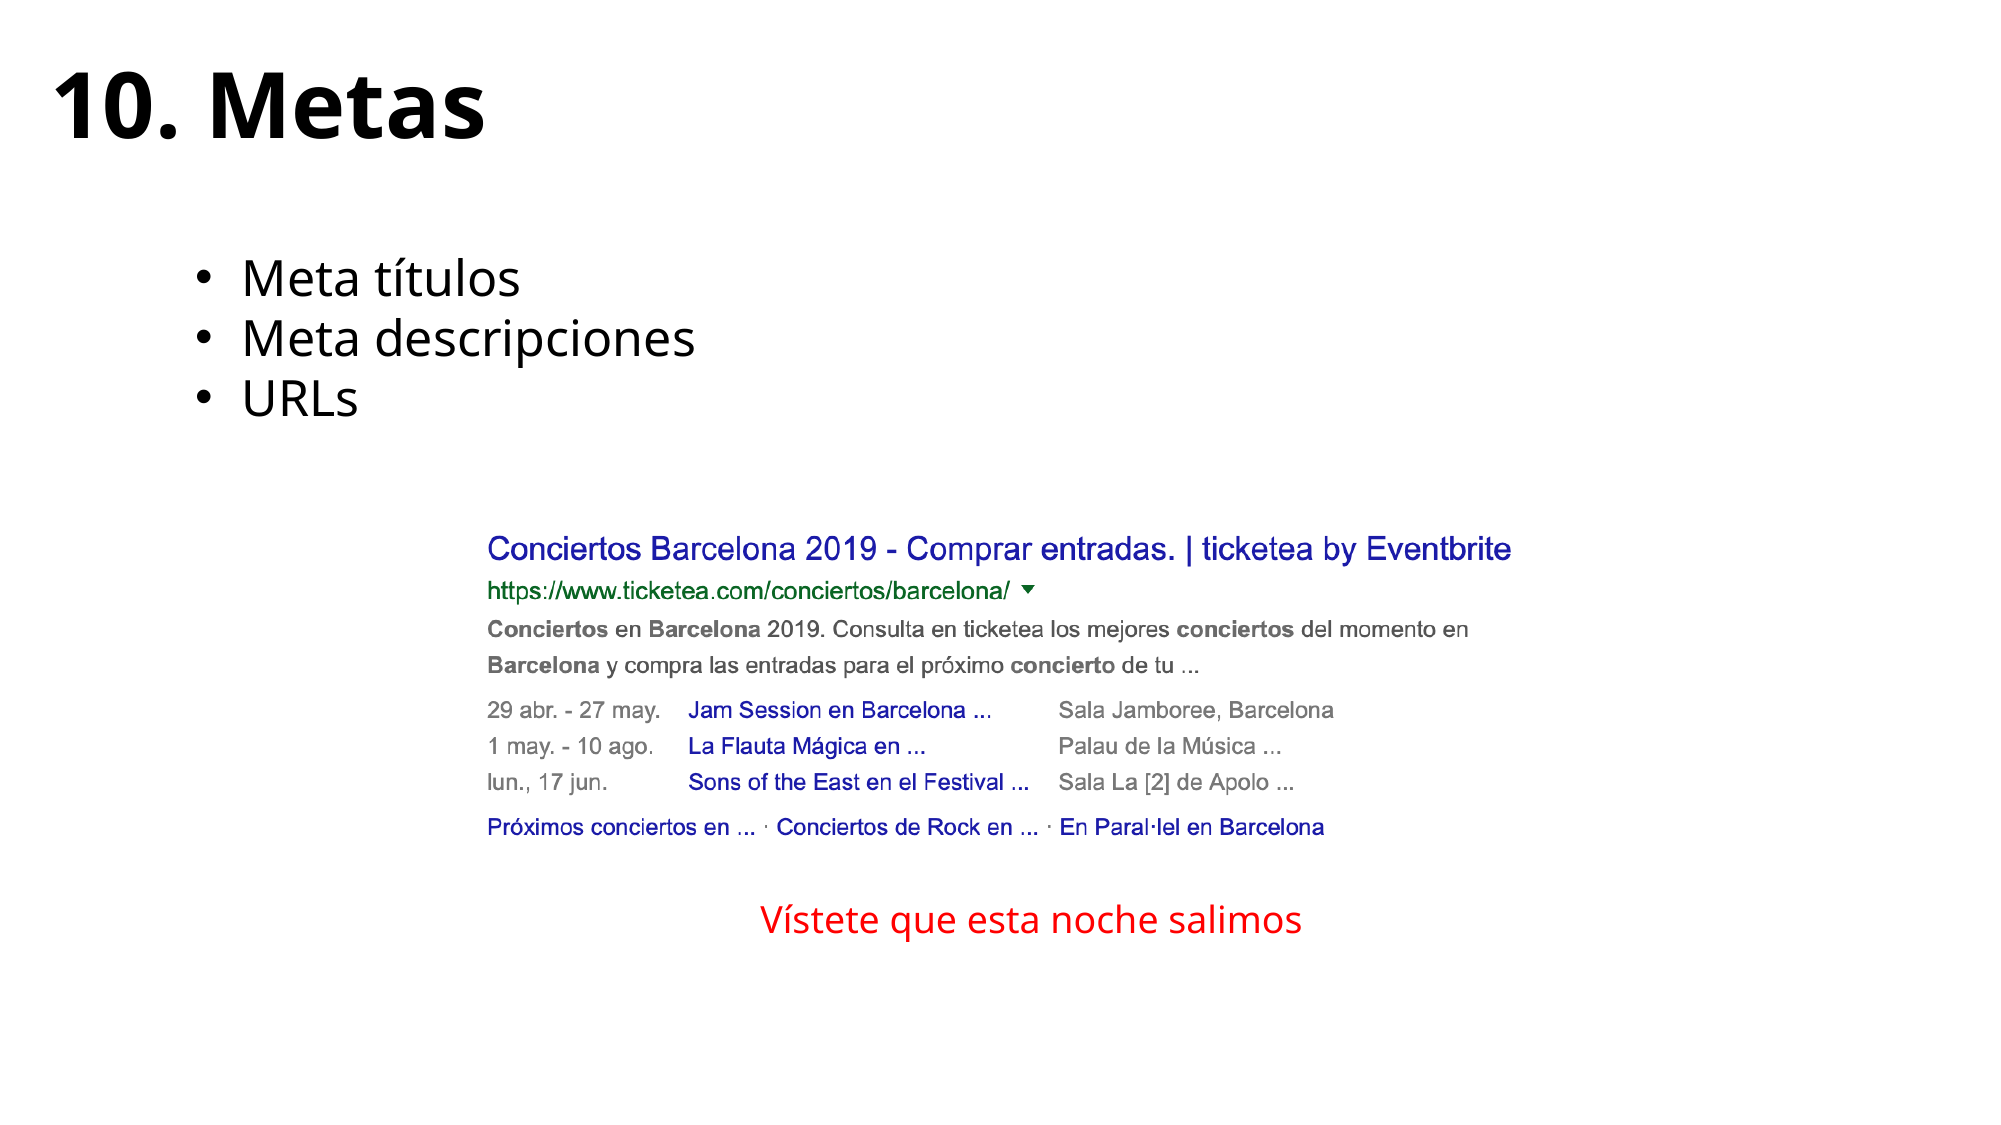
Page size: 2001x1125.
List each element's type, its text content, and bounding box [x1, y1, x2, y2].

picture [465, 518, 1547, 867]
title 10. Metas [35, 0, 1761, 218]
text_box Vístete que esta noche salimos [745, 888, 1318, 949]
text_box Meta títulos Meta descripciones URLs [180, 239, 712, 494]
